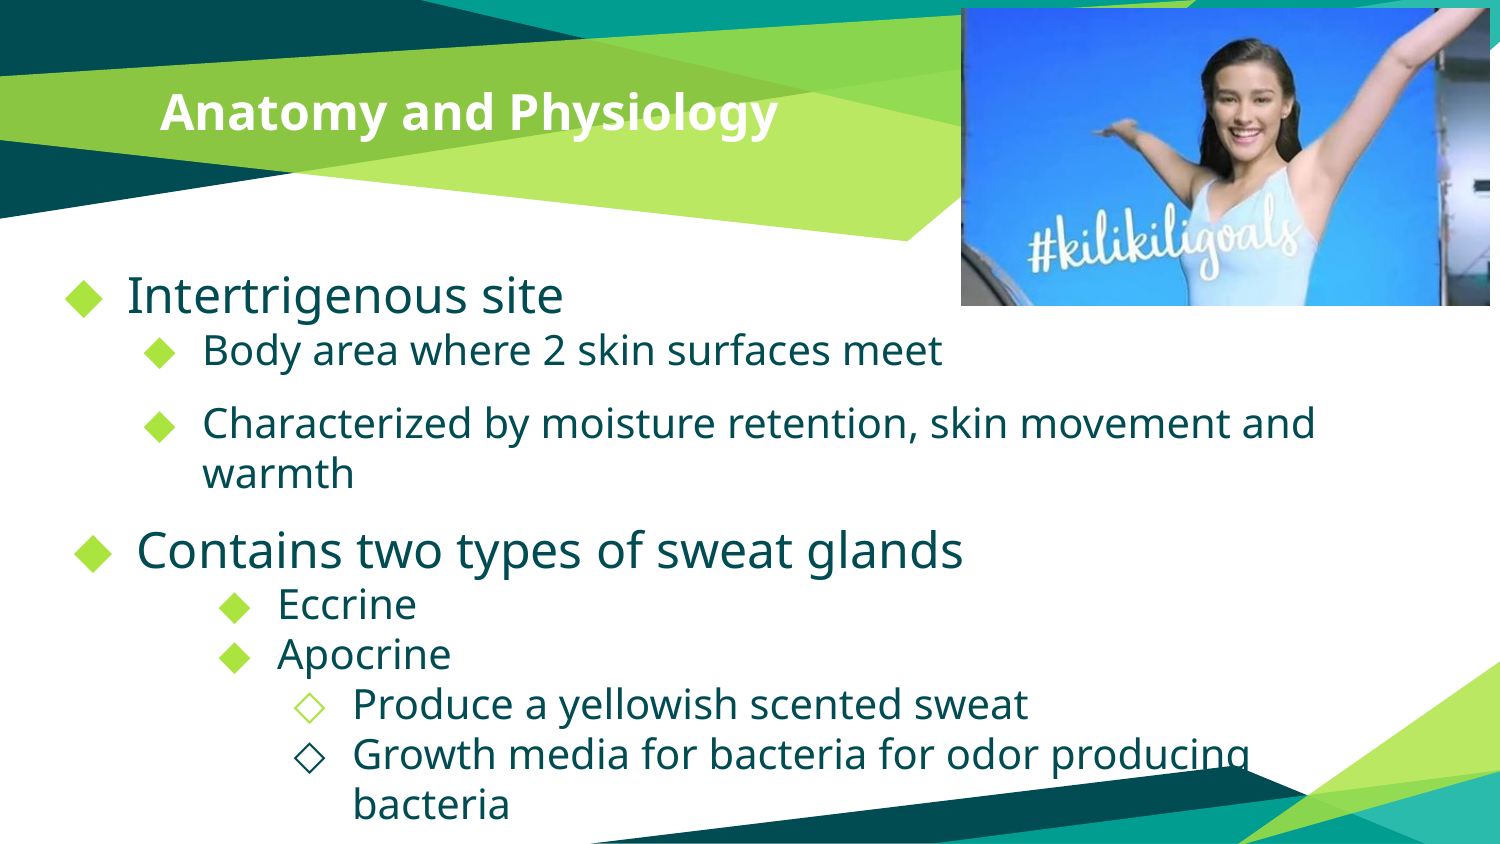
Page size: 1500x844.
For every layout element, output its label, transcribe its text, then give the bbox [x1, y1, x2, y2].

list Intertrigenous site Body area where 2 skin surfaces meet [37, 248, 1023, 382]
picture [960, 8, 1490, 306]
title Anatomy and Physiology [145, 65, 955, 206]
text_box Characterized by moisture retention, skin movement and warmth Contains two types of sweat glands Eccrine Apocrine Produce a yellowish scented sweat Growth media for bacteria for odor producing bacteria [37, 382, 1437, 774]
